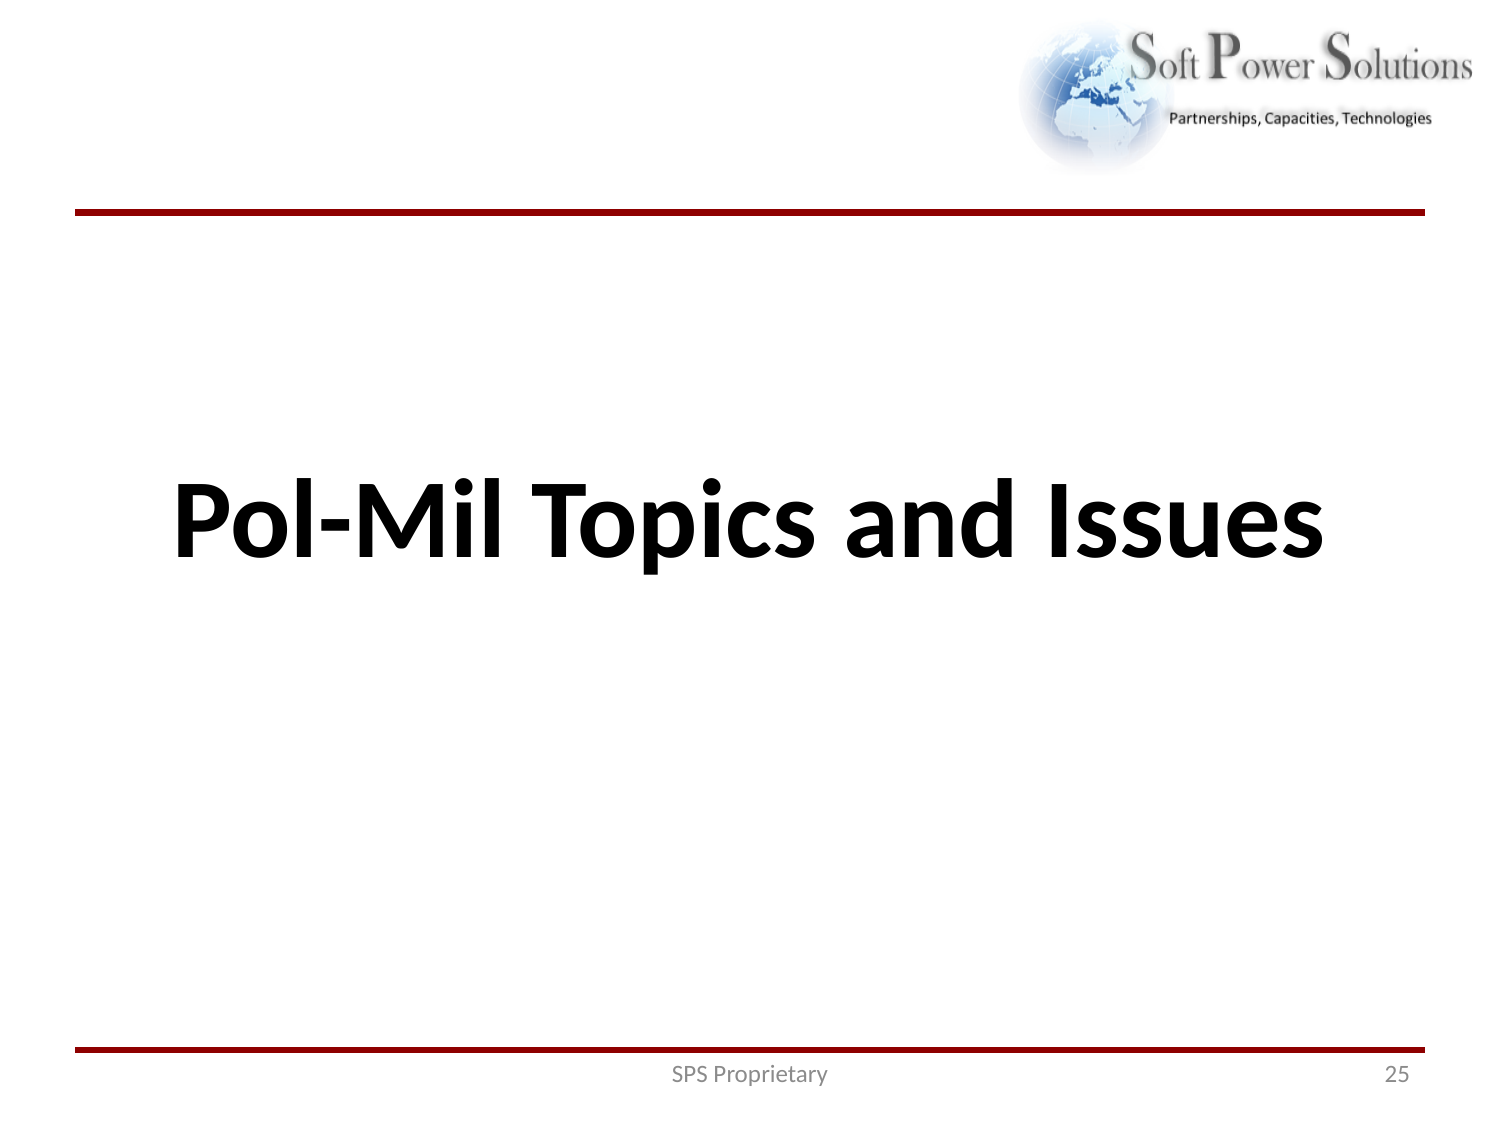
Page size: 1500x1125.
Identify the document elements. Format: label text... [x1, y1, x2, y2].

footer SPS Proprietary [512, 1042, 988, 1103]
picture [1003, 14, 1488, 188]
text_box Pol-Mil Topics and Issues [112, 437, 1388, 588]
slide_number 25 [1074, 1042, 1425, 1103]
